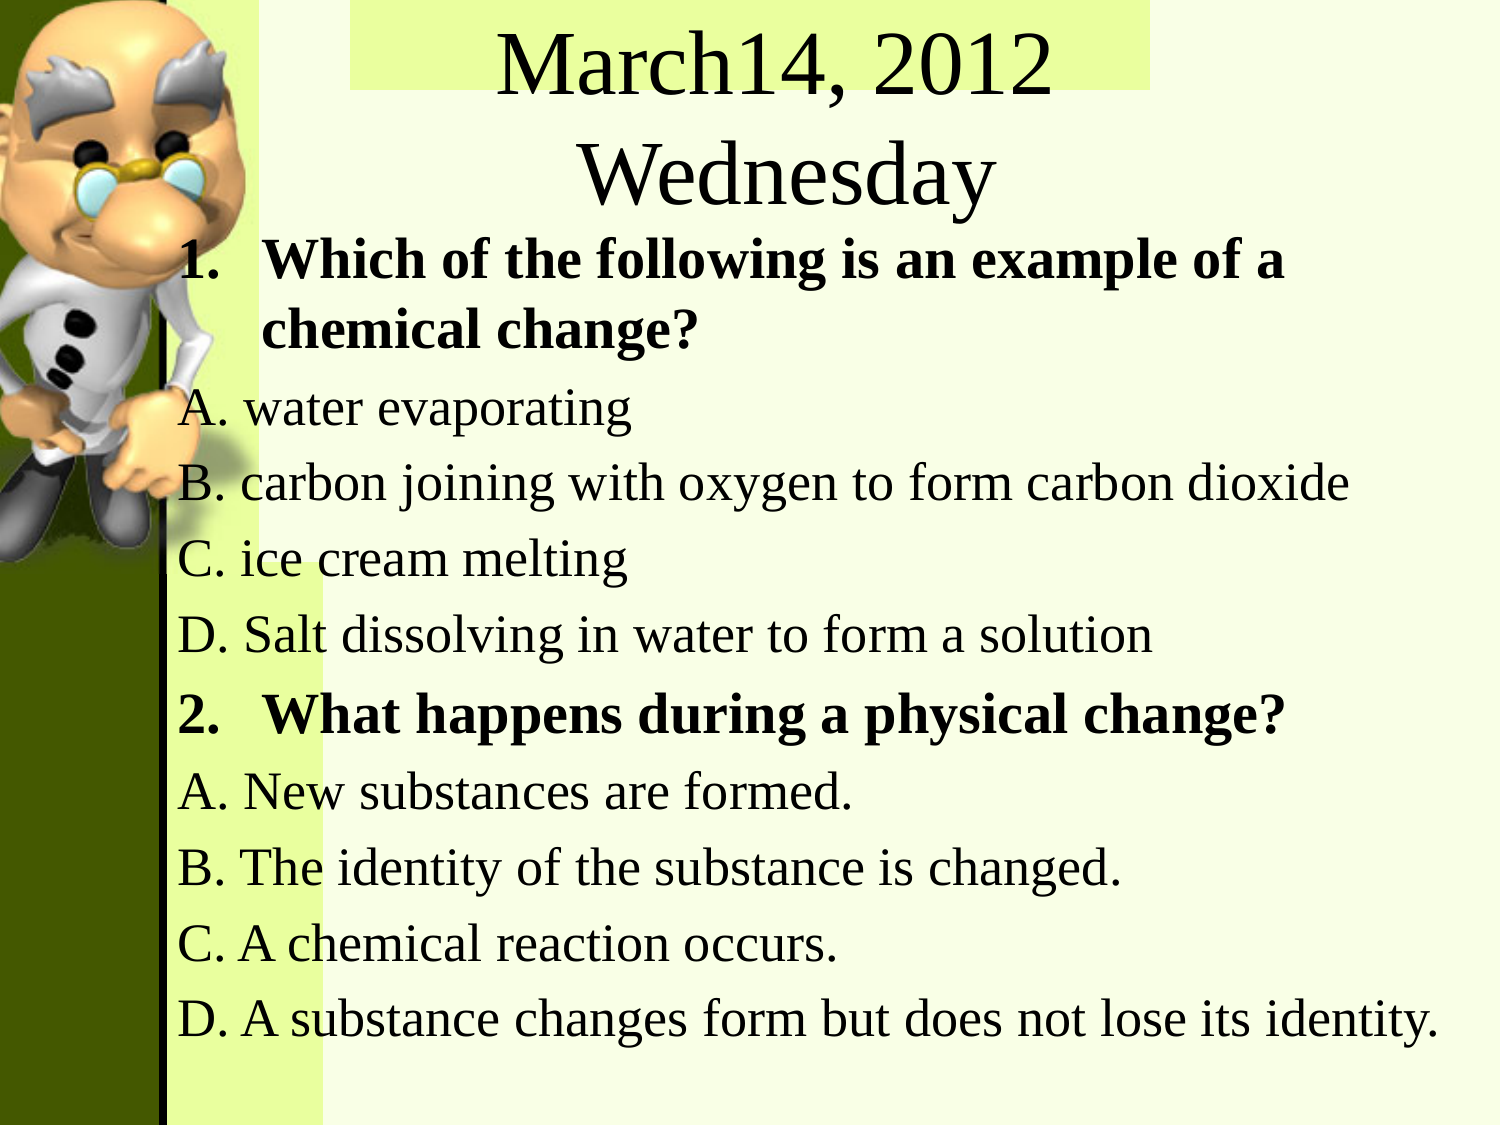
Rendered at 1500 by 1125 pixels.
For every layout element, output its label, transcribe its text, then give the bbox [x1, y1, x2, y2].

subtitle Which of the following is an example of a chemical change? A. water evaporating B. carbon joining with oxygen to form carbon dioxide C. ice cream melting D. Salt dissolving in water to form a solution What happens during a physical change? A. New substances are formed. B. The identity of the substance is changed. C. A chemical reaction occurs. D. A substance changes form but does not lose its identity. [162, 212, 1500, 1101]
text_box March14, 2012 Wednesday [149, 0, 1425, 225]
picture [0, 0, 323, 1125]
